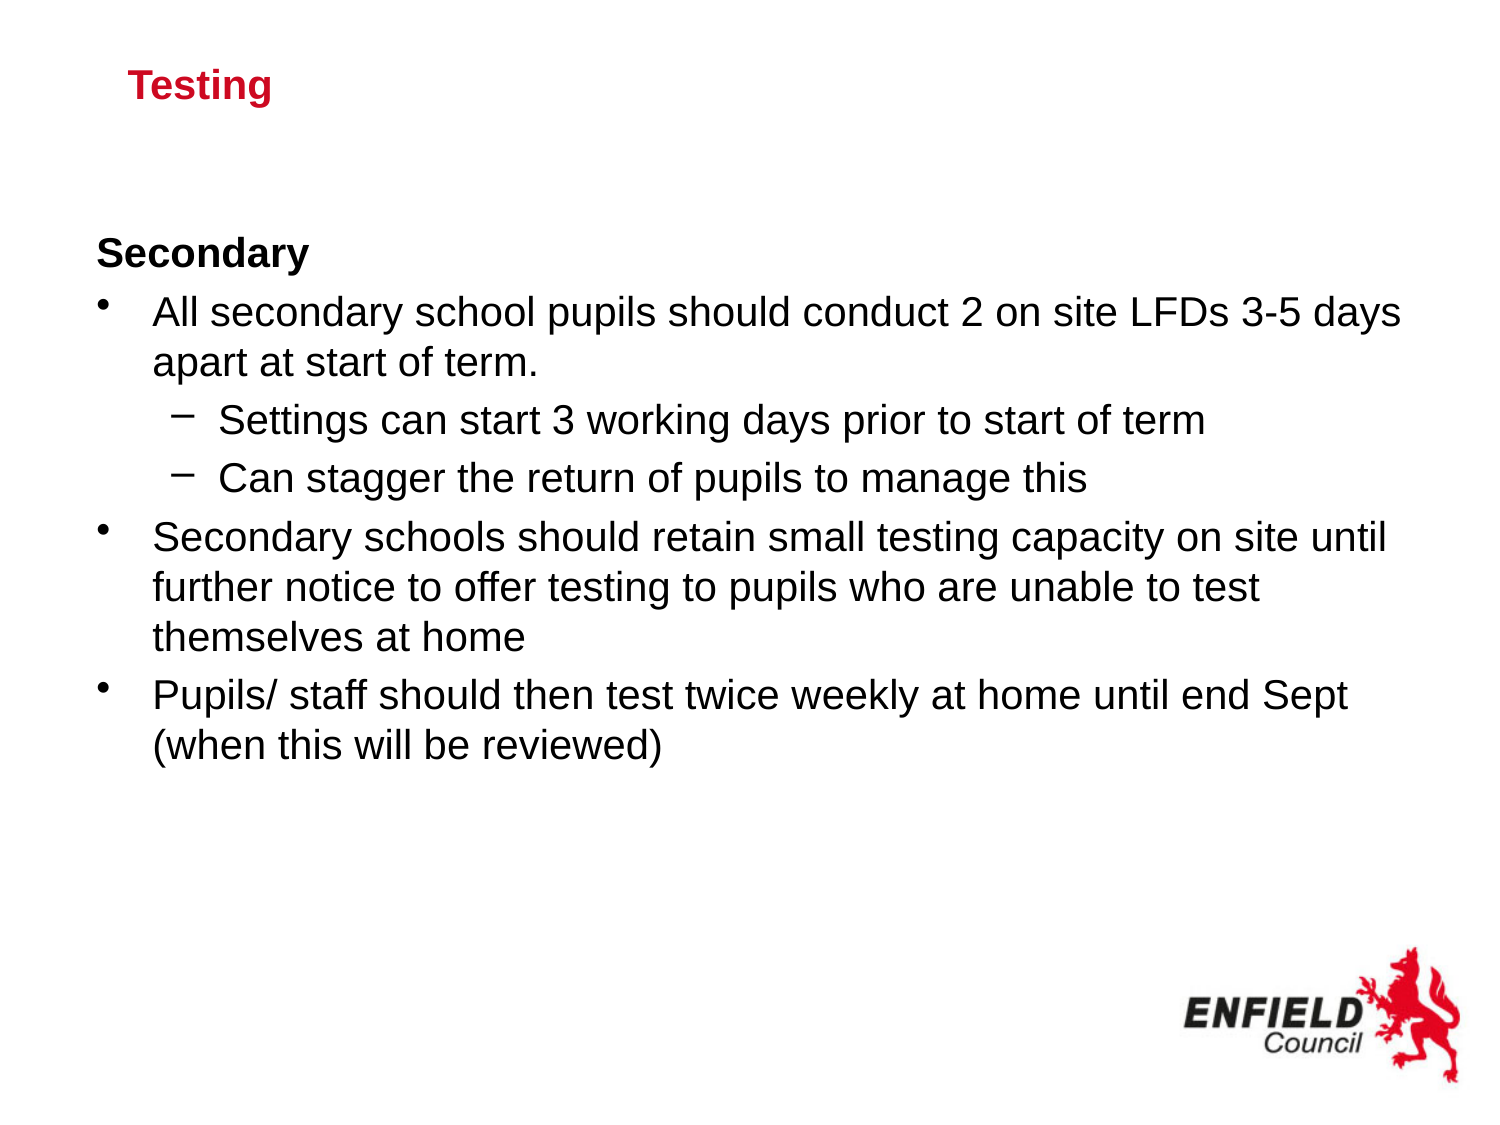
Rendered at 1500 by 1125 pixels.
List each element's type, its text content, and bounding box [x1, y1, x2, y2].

title Testing [112, 50, 1450, 238]
picture [1149, 924, 1500, 1118]
list Secondary All secondary school pupils should conduct 2 on site LFDs 3-5 days apart at start of term. Settings can start 3 working days prior to start of term Can stagger the return of pupils to manage this Secondary schools should retain small testing capacity on site until further notice to offer testing to pupils who are unable to test themselves at home Pupils/ staff should then test twice weekly at home until end Sept (when this will be reviewed) [81, 218, 1419, 907]
